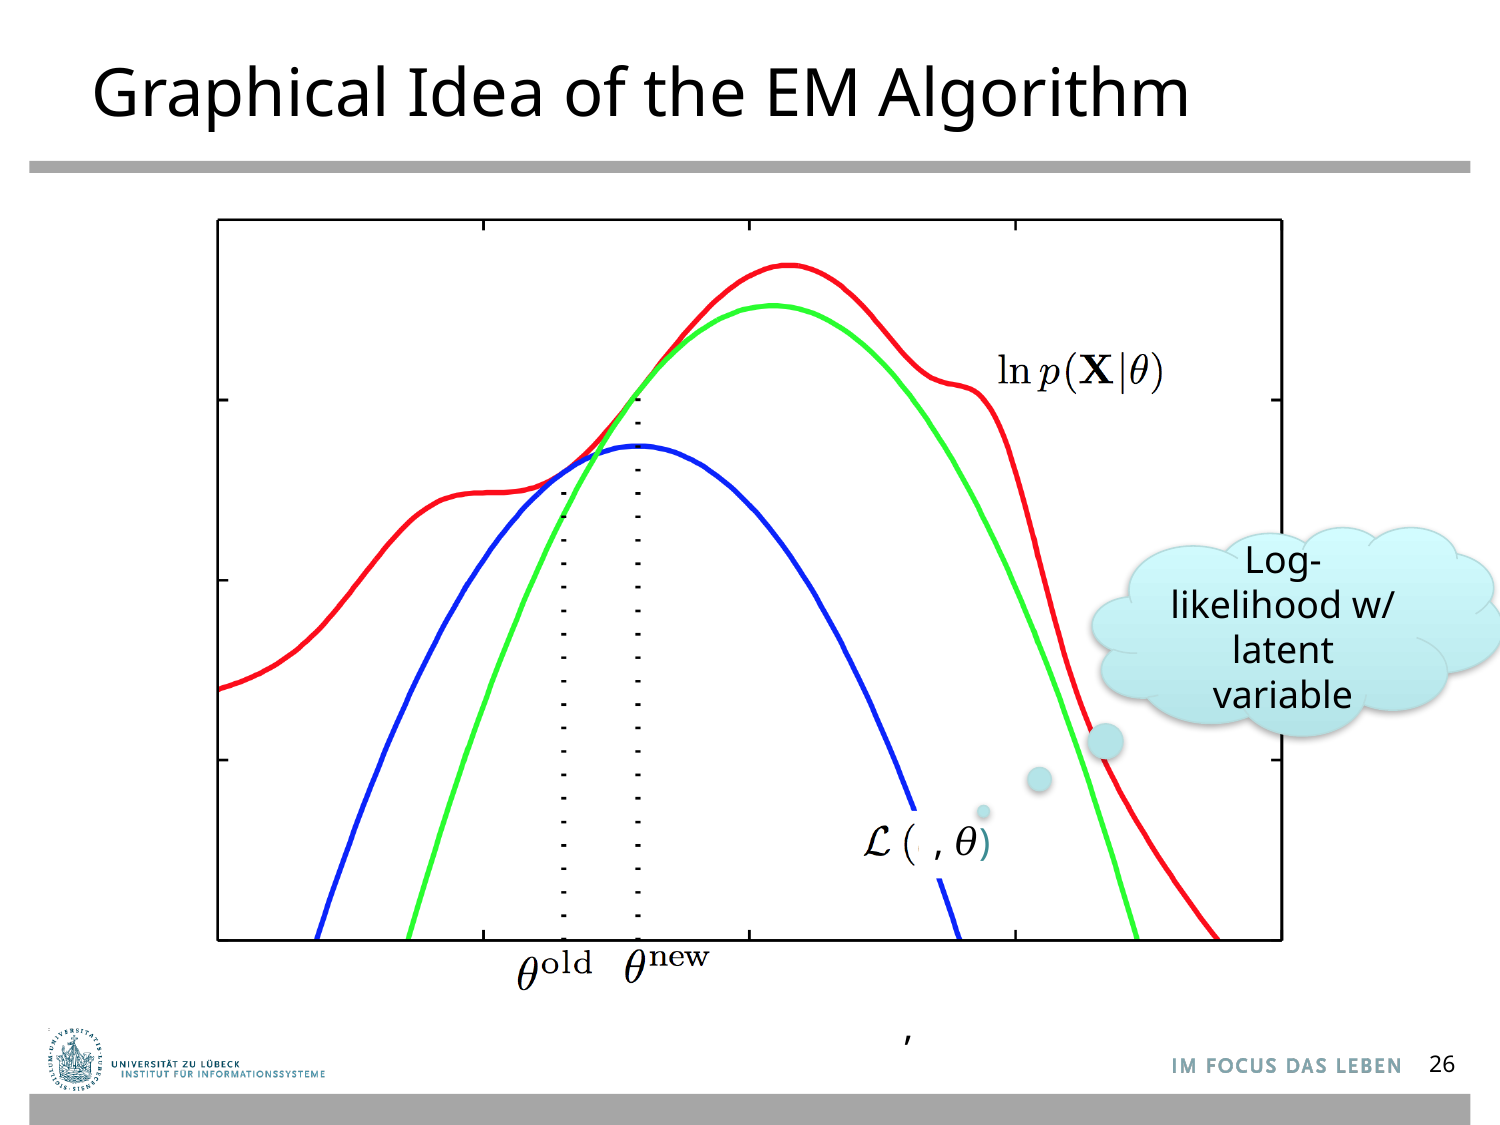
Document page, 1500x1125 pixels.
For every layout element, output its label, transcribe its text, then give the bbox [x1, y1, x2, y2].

title Graphical Idea of the EM Algorithm [76, 42, 1427, 126]
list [180, 196, 1320, 1012]
text_box Log-likelihood w/ latent variable [1325, 526, 1500, 734]
picture [1173, 1058, 1305, 1073]
slide_number 26 [1305, 1050, 1471, 1083]
